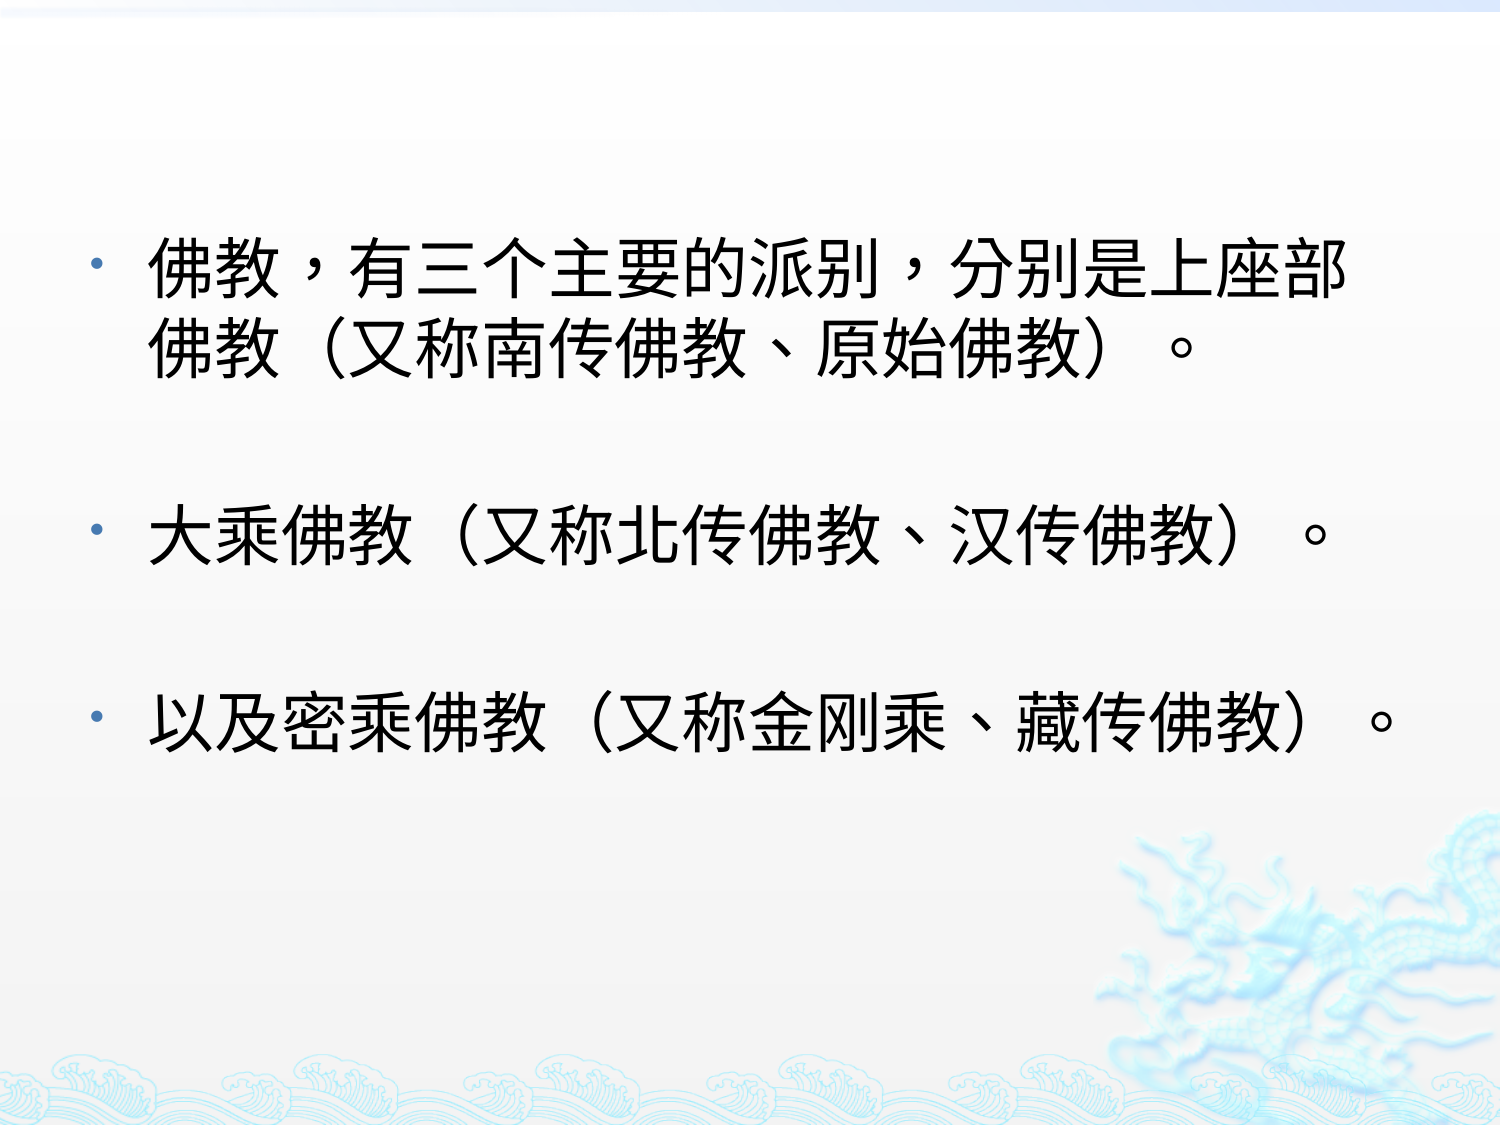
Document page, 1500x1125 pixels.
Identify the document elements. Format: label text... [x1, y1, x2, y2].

list 佛教，有三个主要的派别，分别是上座部佛教（又称南传佛教、原始佛教）。 大乘佛教（又称北传佛教、汉传佛教）。 以及密乘佛教（又称金刚乘、藏传佛教）。 [76, 219, 1427, 1076]
